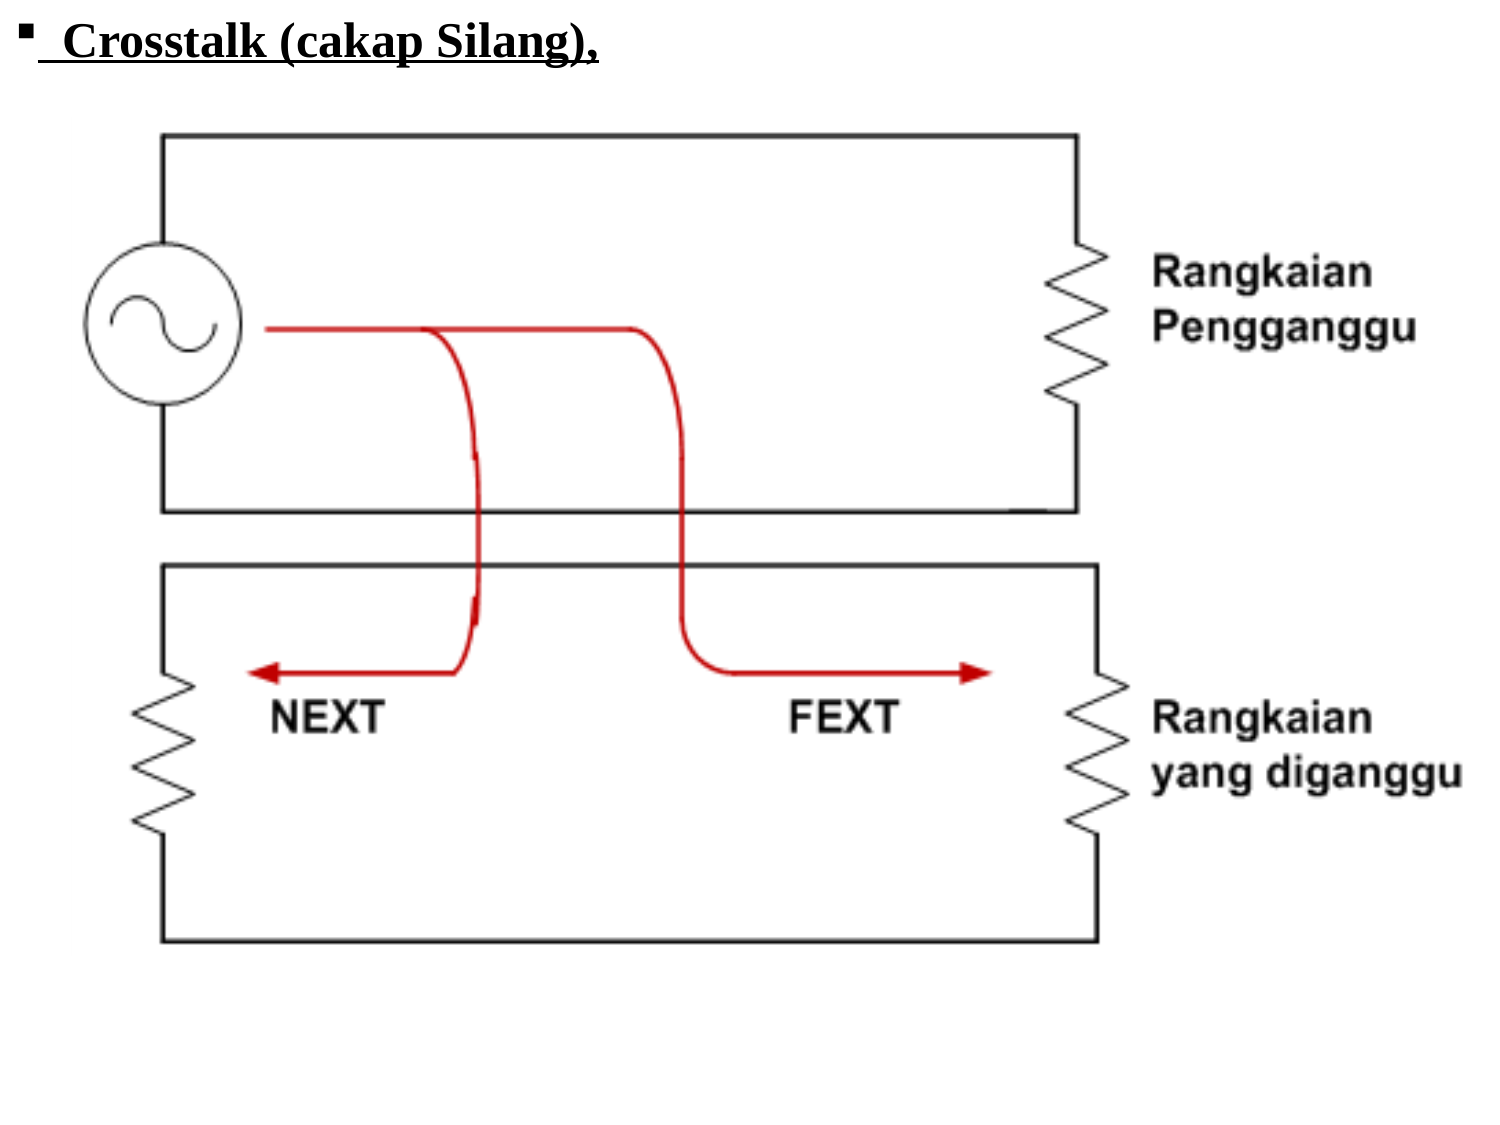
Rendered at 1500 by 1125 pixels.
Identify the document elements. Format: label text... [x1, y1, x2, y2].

text_box Crosstalk (cakap Silang), [0, 0, 1500, 75]
picture [70, 116, 1482, 956]
